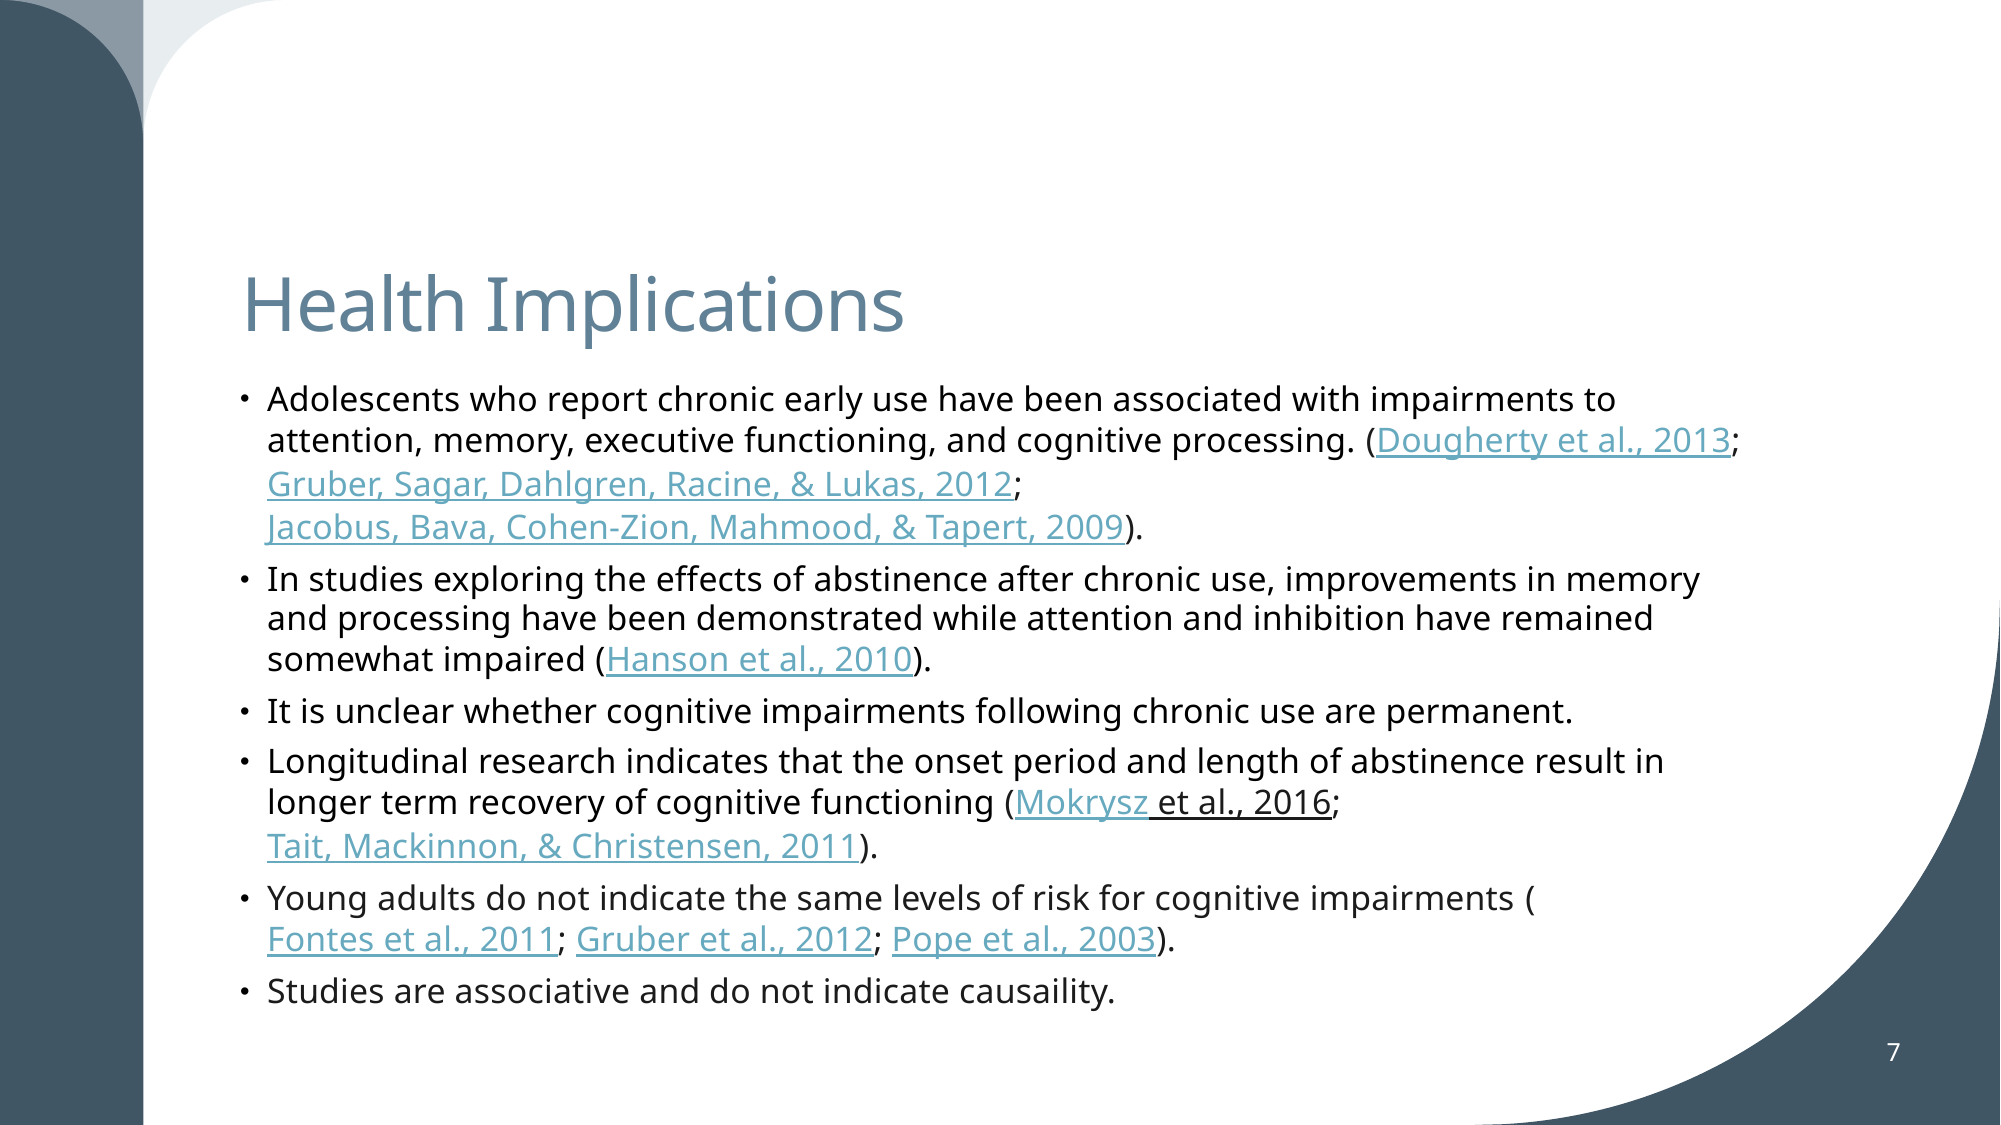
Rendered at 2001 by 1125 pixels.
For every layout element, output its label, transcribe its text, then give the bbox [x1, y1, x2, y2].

title Health Implications [226, 40, 1790, 356]
slide_number 7 [1787, 981, 2000, 1125]
list Adolescents who report chronic early use have been associated with impairments to attention, memory, executive functioning, and cognitive processing. (Dougherty et al., 2013; Gruber, Sagar, Dahlgren, Racine, & Lukas, 2012; Jacobus, Bava, Cohen-Zion, Mahmood, & Tapert, 2009). In studies exploring the effects of abstinence after chronic use, improvements in memory and processing have been demonstrated while attention and inhibition have remained somewhat impaired (Hanson et al., 2010). It is unclear whether cognitive impairments following chronic use are permanent. Longitudinal research indicates that the onset period and length of abstinence result in longer term recovery of cognitive functioning (Mokrysz et al., 2016; Tait, Mackinnon, & Christensen, 2011). Young adults do not indicate the same levels of risk for cognitive impairments (Fontes et al., 2011; Gruber et al., 2012; Pope et al., 2003). Studies are associative and do not indicate causaility. [225, 373, 1788, 1020]
